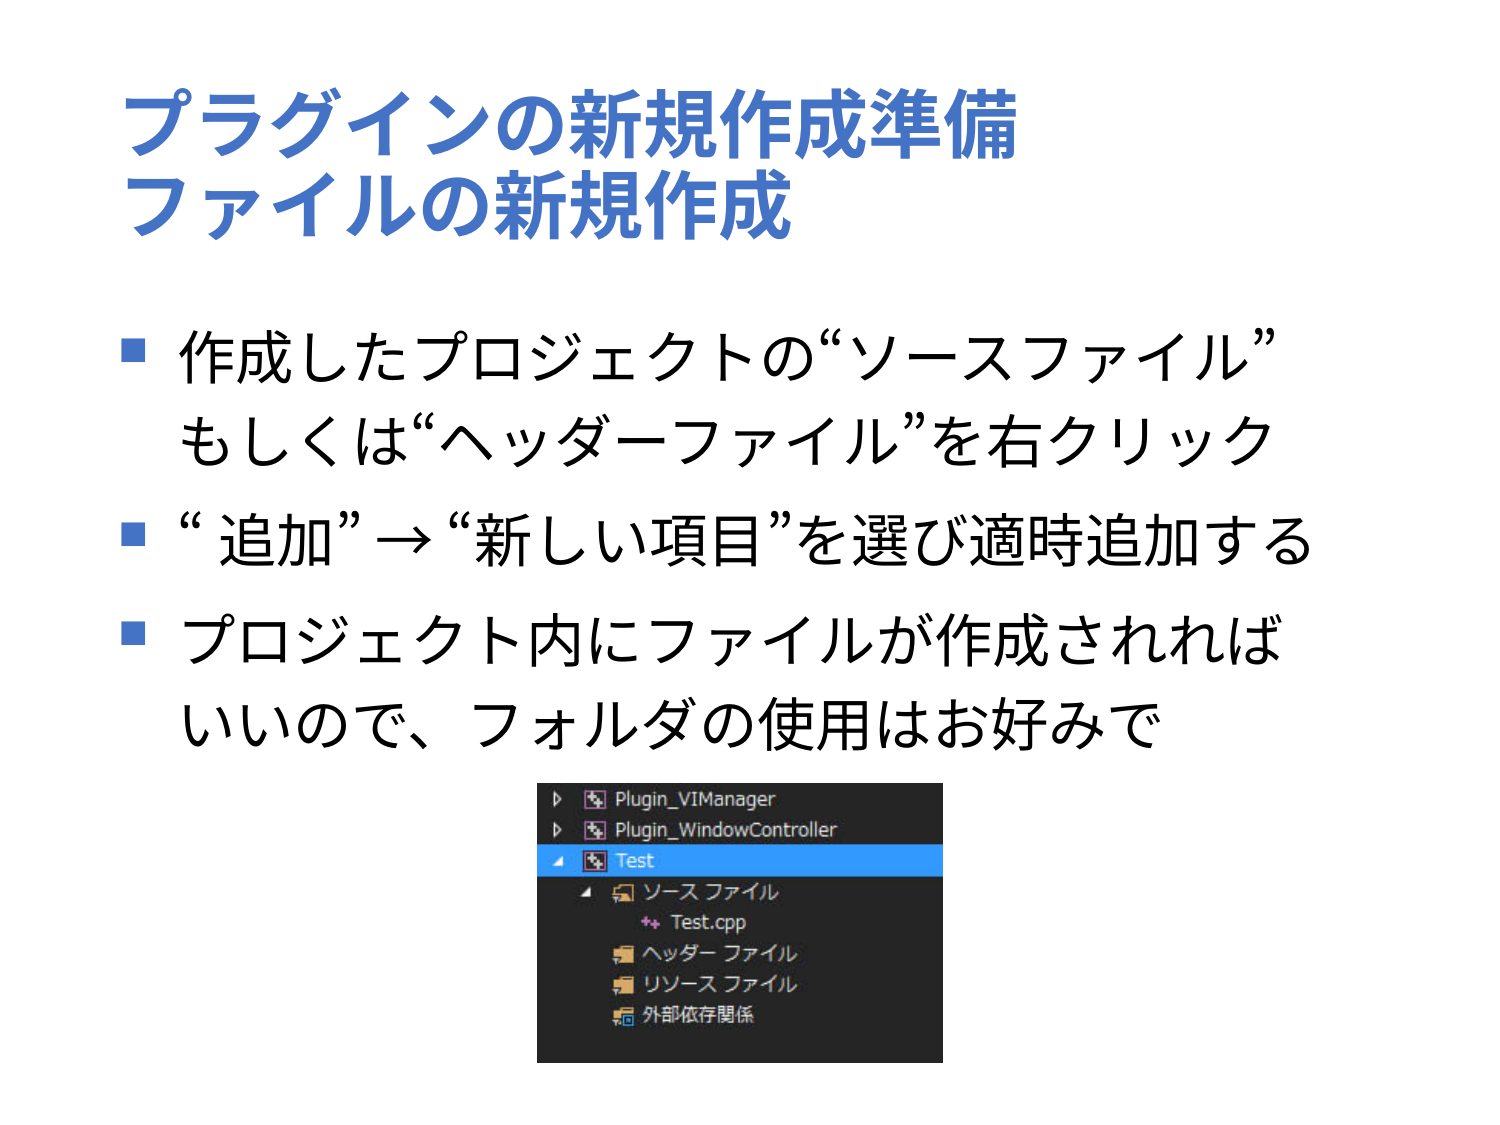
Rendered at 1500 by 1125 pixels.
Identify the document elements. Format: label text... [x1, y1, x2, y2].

list 作成したプロジェクトの“ソースファイル” もしくは“ヘッダーファイル”を右クリック “追加” → “新しい項目”を選び適時追加する プロジェクト内にファイルが作成されれば いいので、フォルダの使用はお好みで [103, 299, 1397, 1014]
title プラグインの新規作成準備 ファイルの新規作成 [103, 59, 1397, 278]
picture [537, 783, 943, 1063]
